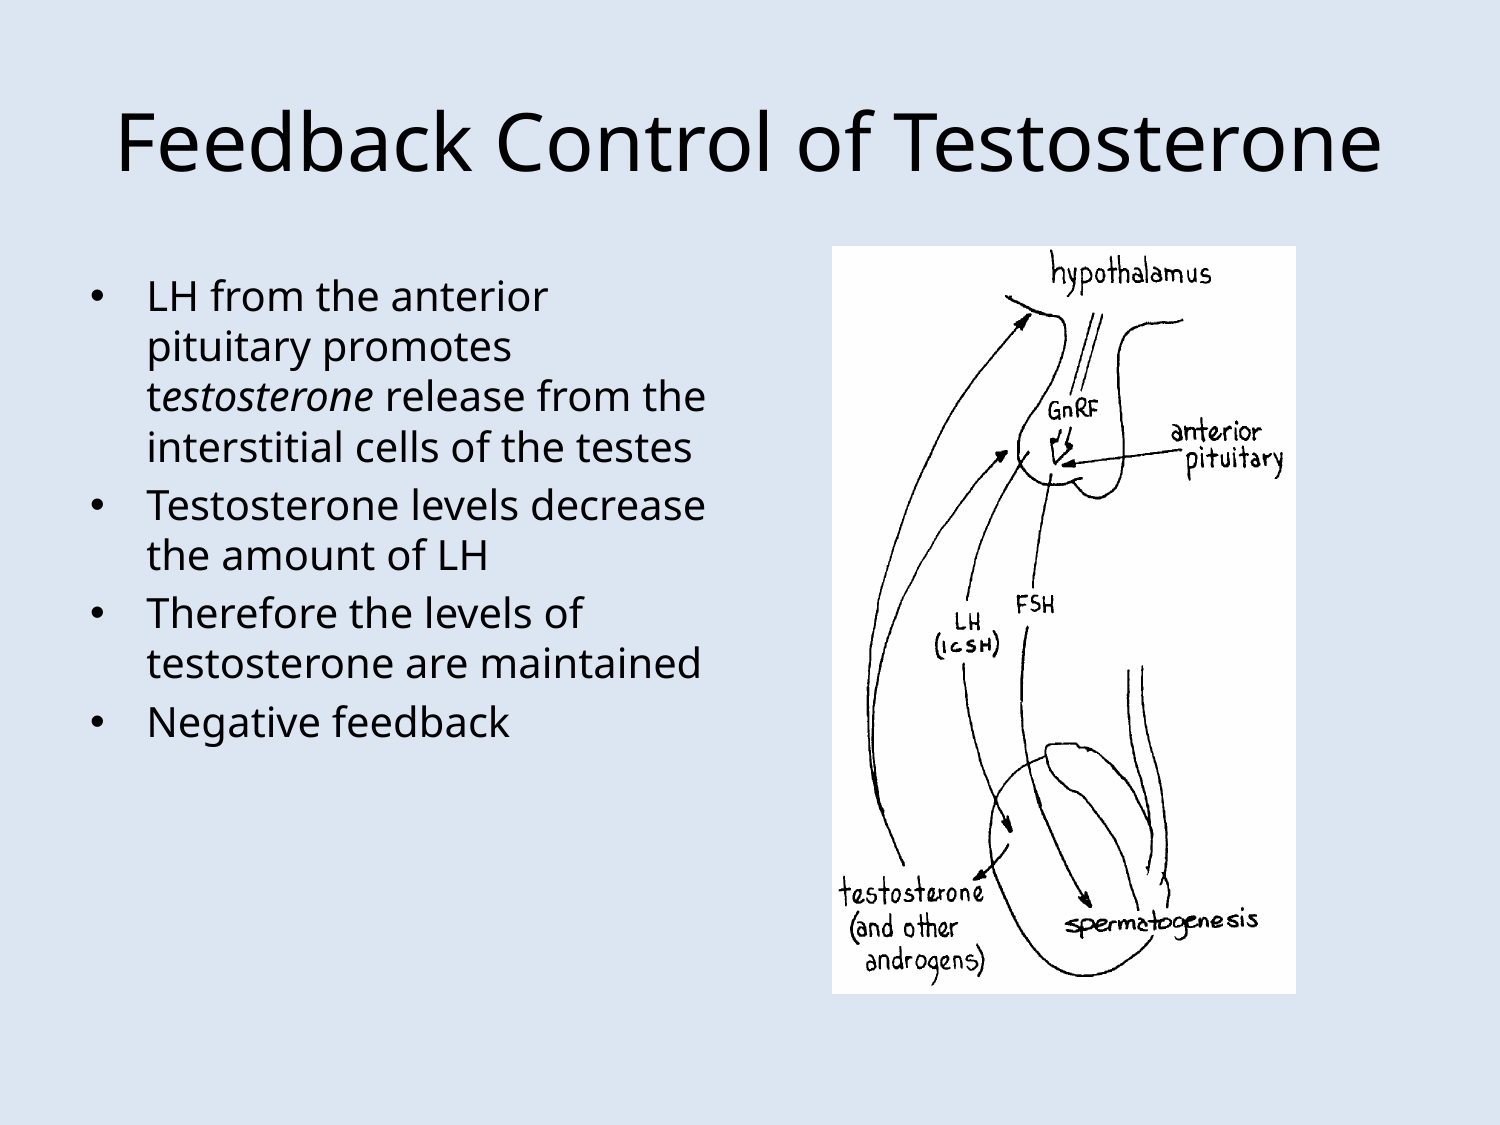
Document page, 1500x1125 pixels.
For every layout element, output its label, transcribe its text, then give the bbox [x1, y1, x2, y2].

title Feedback Control of Testosterone [75, 45, 1425, 233]
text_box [831, 245, 1296, 994]
list LH from the anterior pituitary promotes testosterone release from the interstitial cells of the testes Testosterone levels decrease the amount of LH Therefore the levels of testosterone are maintained Negative feedback [75, 262, 739, 1005]
